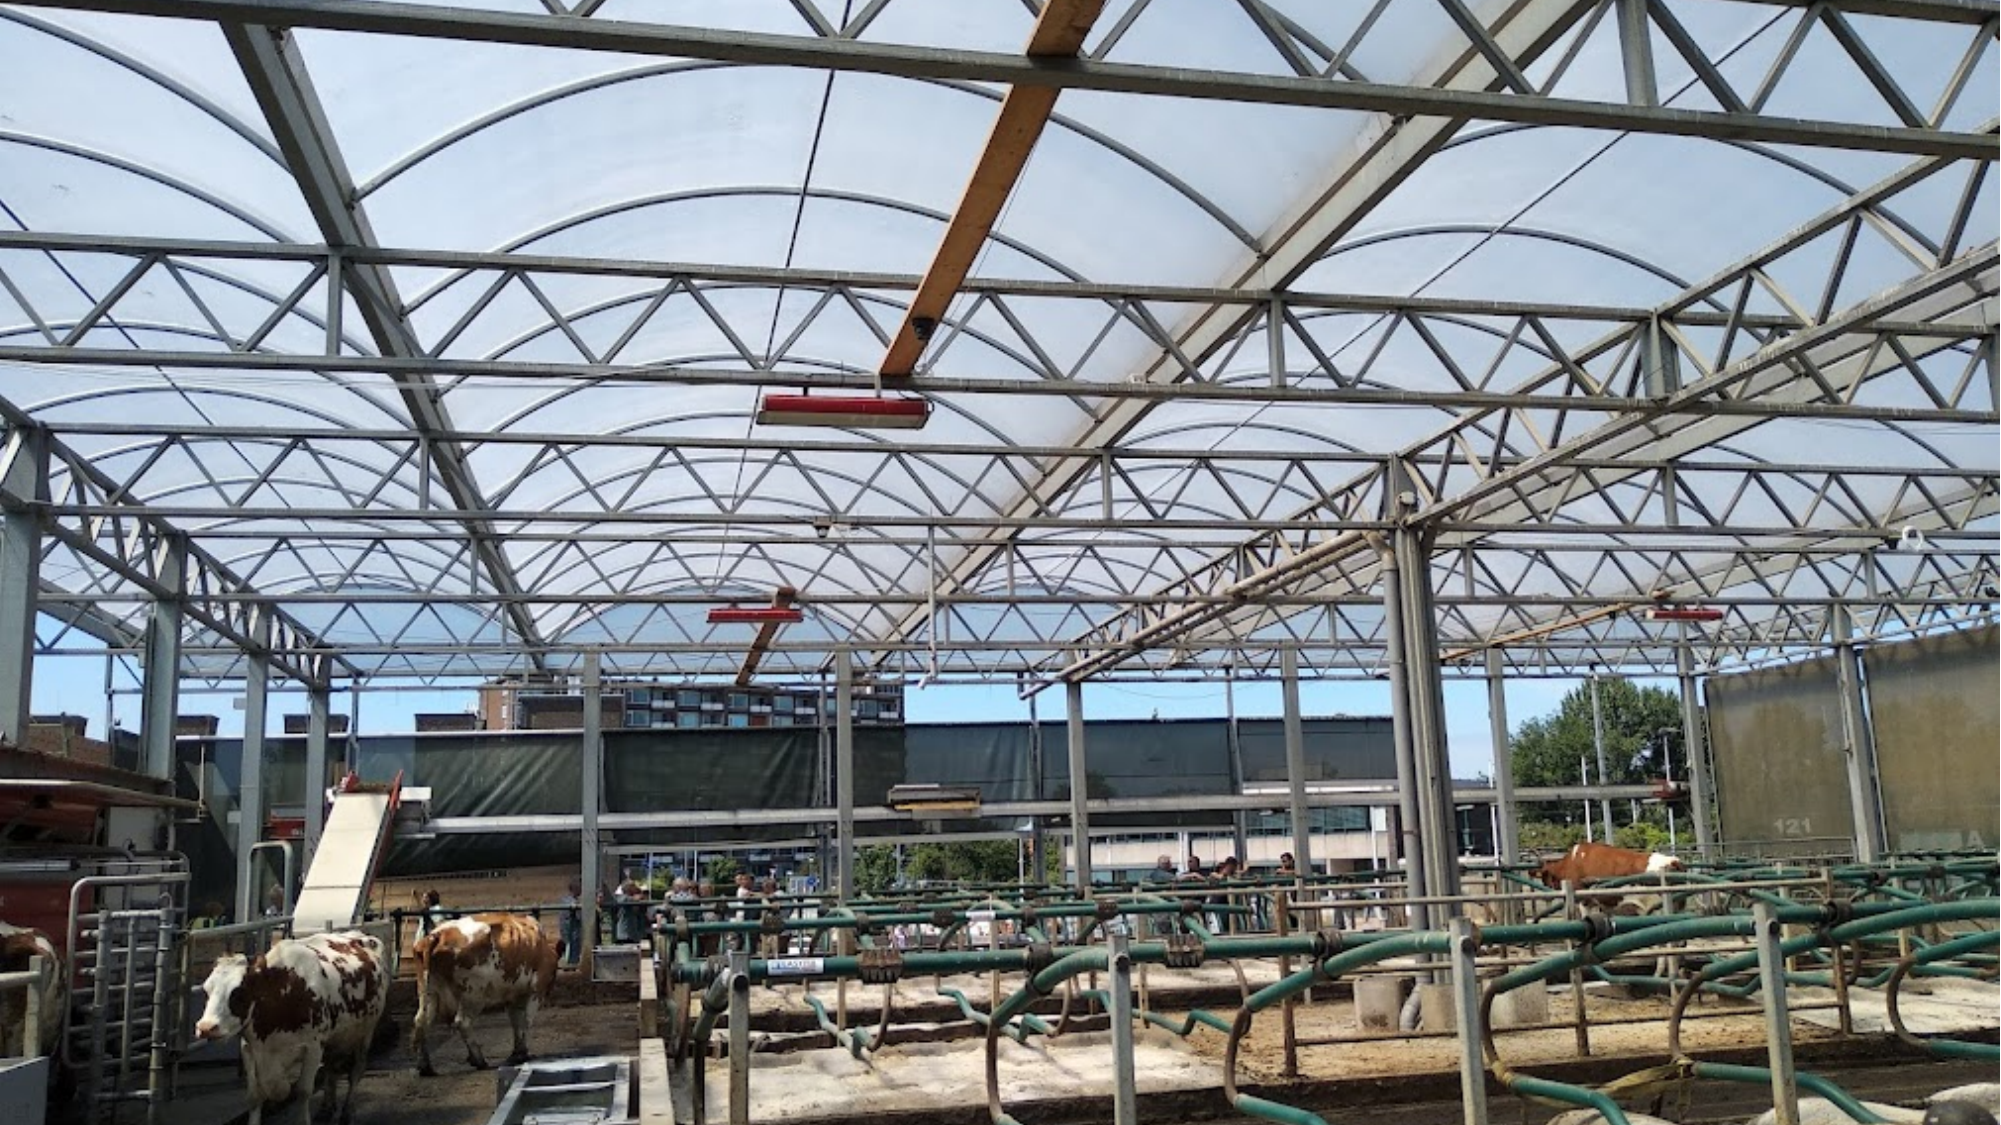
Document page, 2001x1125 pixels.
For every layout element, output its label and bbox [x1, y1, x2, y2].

list [0, 0, 2000, 1125]
